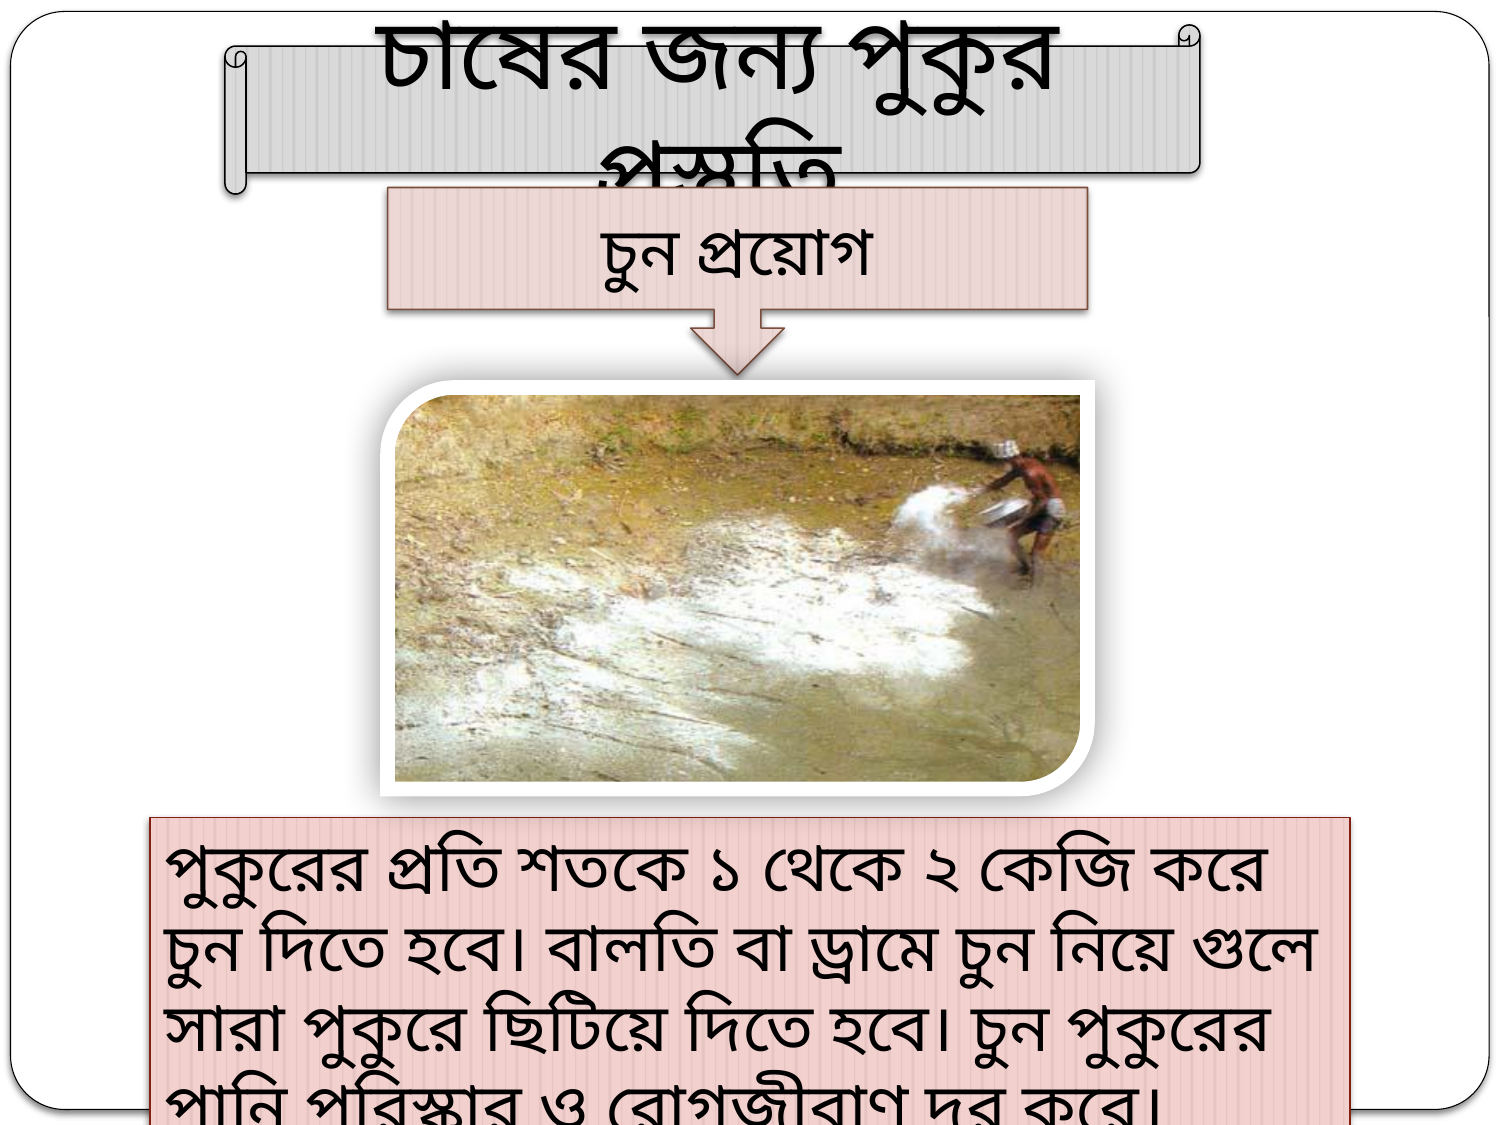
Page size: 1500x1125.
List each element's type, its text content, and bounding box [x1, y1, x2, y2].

text_box পুকুরের প্রতি শতকে ১ থেকে ২ কেজি করে চুন দিতে হবে। বালতি বা ড্রামে চুন নিয়ে গুলে সারা পুকুরে ছিটিয়ে দিতে হবে। চুন পুকুরের পানি পরিস্কার ও রোগজীবাণু দূর করে। [149, 817, 1351, 1125]
text_box চাষের জন্য পুকুর প্রস্তুতি [224, 24, 1201, 195]
picture [387, 387, 1088, 790]
text_box চুন প্রয়োগ [386, 186, 1089, 353]
